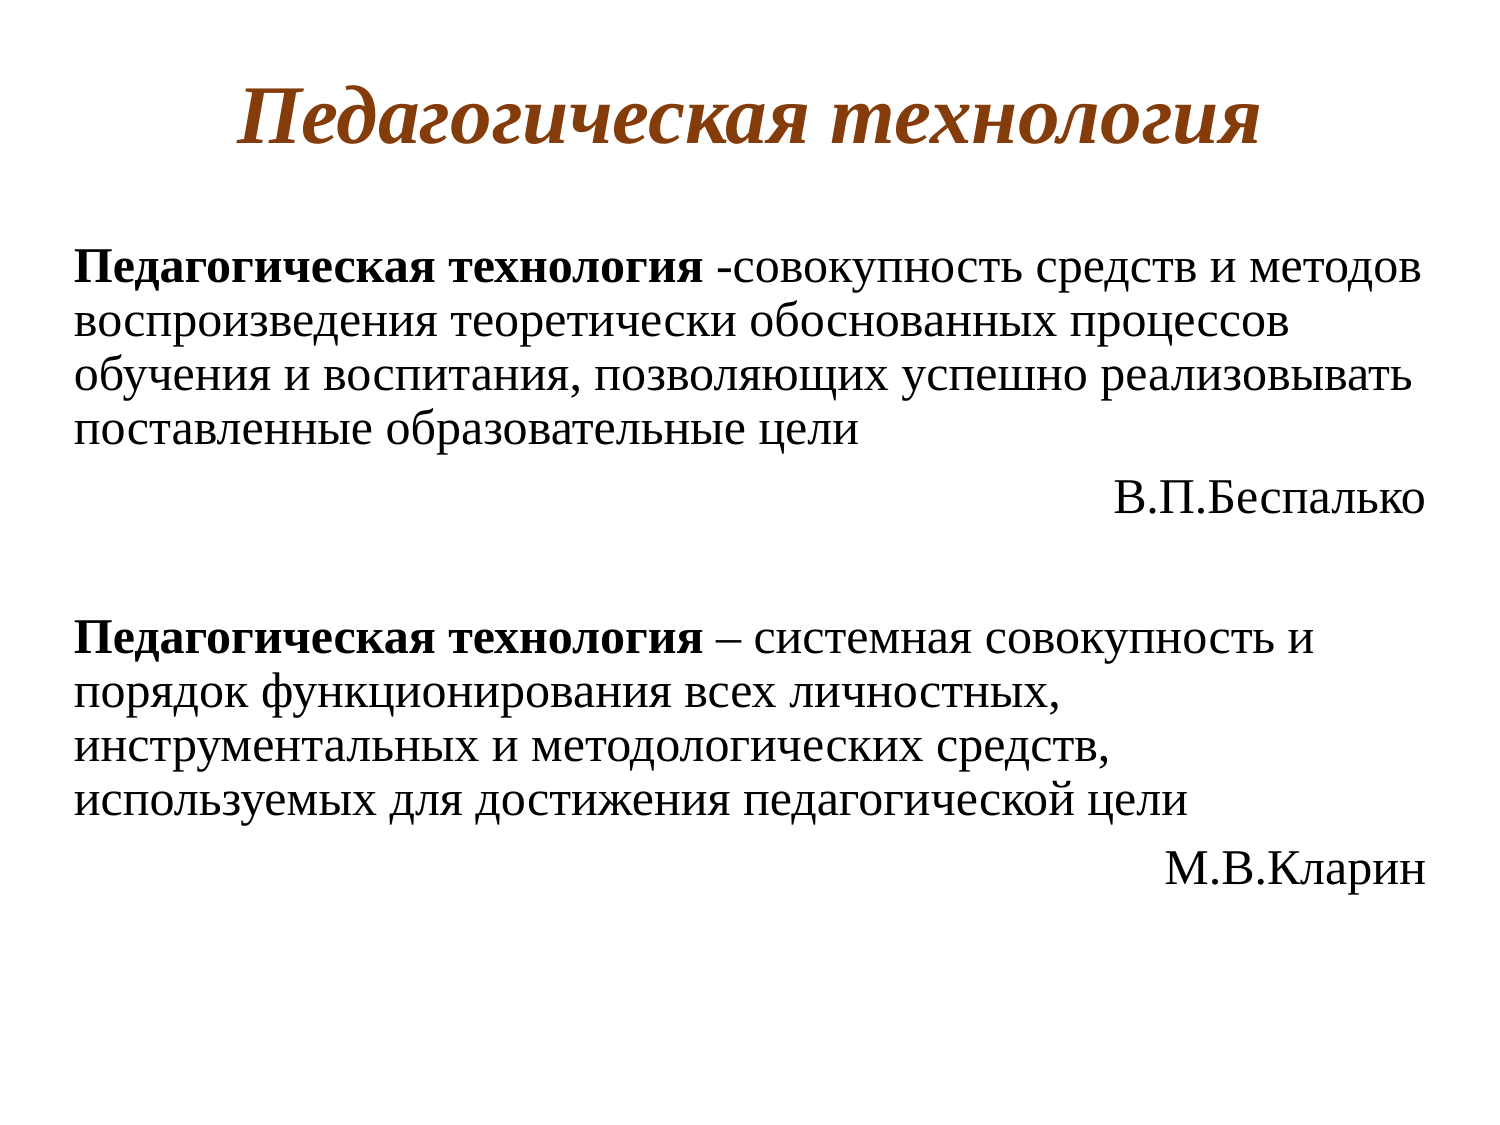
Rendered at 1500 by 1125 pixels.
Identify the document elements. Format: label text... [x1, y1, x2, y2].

title Педагогическая технология [103, 48, 1397, 185]
list Педагогическая технология -совокупность средств и методов воспроизведения теоретически обоснованных процессов обучения и воспитания, позволяющих успешно реализовывать поставленные образовательные цели В.П.Беспалько Педагогическая технология – системная совокупность и порядок функционирования всех личностных, инструментальных и методологических средств, используемых для достижения педагогической цели М.В.Кларин [58, 231, 1442, 929]
